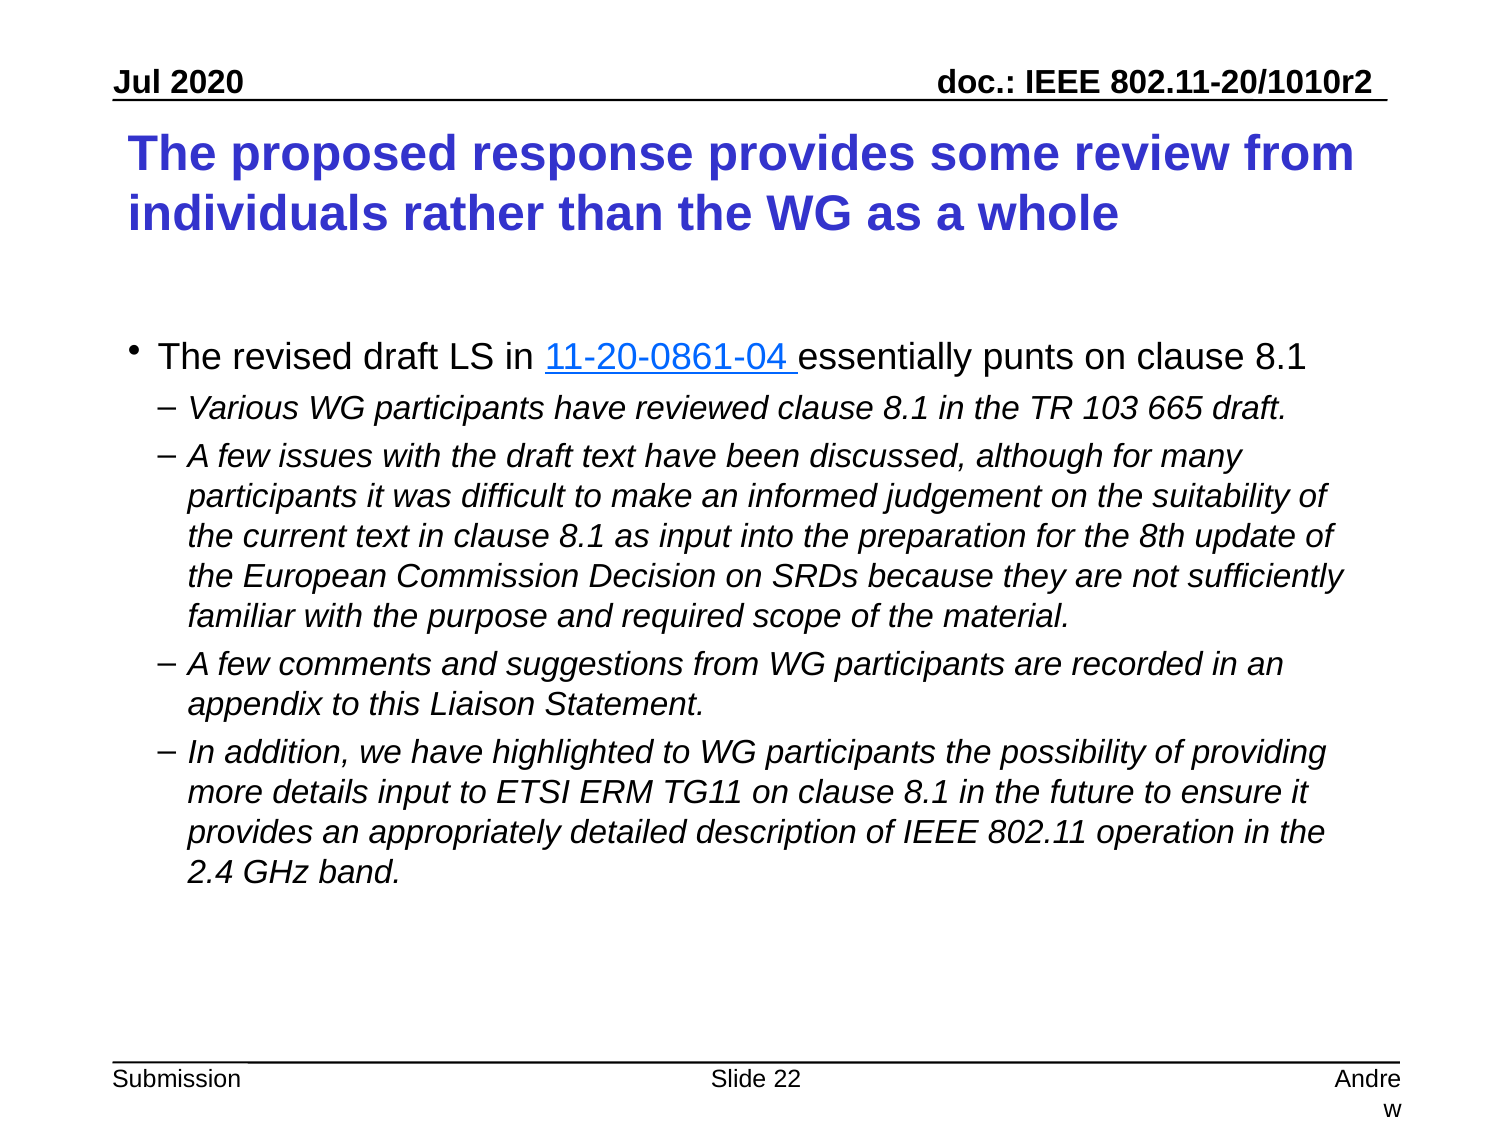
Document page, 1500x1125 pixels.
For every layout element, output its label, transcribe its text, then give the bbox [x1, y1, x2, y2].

list The revised draft LS in 11-20-0861-04 essentially punts on clause 8.1 Various WG participants have reviewed clause 8.1 in the TR 103 665 draft. A few issues with the draft text have been discussed, although for many participants it was difficult to make an informed judgement on the suitability of the current text in clause 8.1 as input into the preparation for the 8th update of the European Commission Decision on SRDs because they are not sufficiently familiar with the purpose and required scope of the material. A few comments and suggestions from WG participants are recorded in an appendix to this Liaison Statement. In addition, we have highlighted to WG participants the possibility of providing more details input to ETSI ERM TG11 on clause 8.1 in the future to ensure it provides an appropriately detailed description of IEEE 802.11 operation in the 2.4 GHz band. [112, 324, 1388, 1000]
title The proposed response provides some review from individuals rather than the WG as a whole [112, 112, 1388, 288]
slide_number Slide 22 [709, 1061, 803, 1093]
footer Andrew Myles, Cisco [1320, 1061, 1402, 1093]
